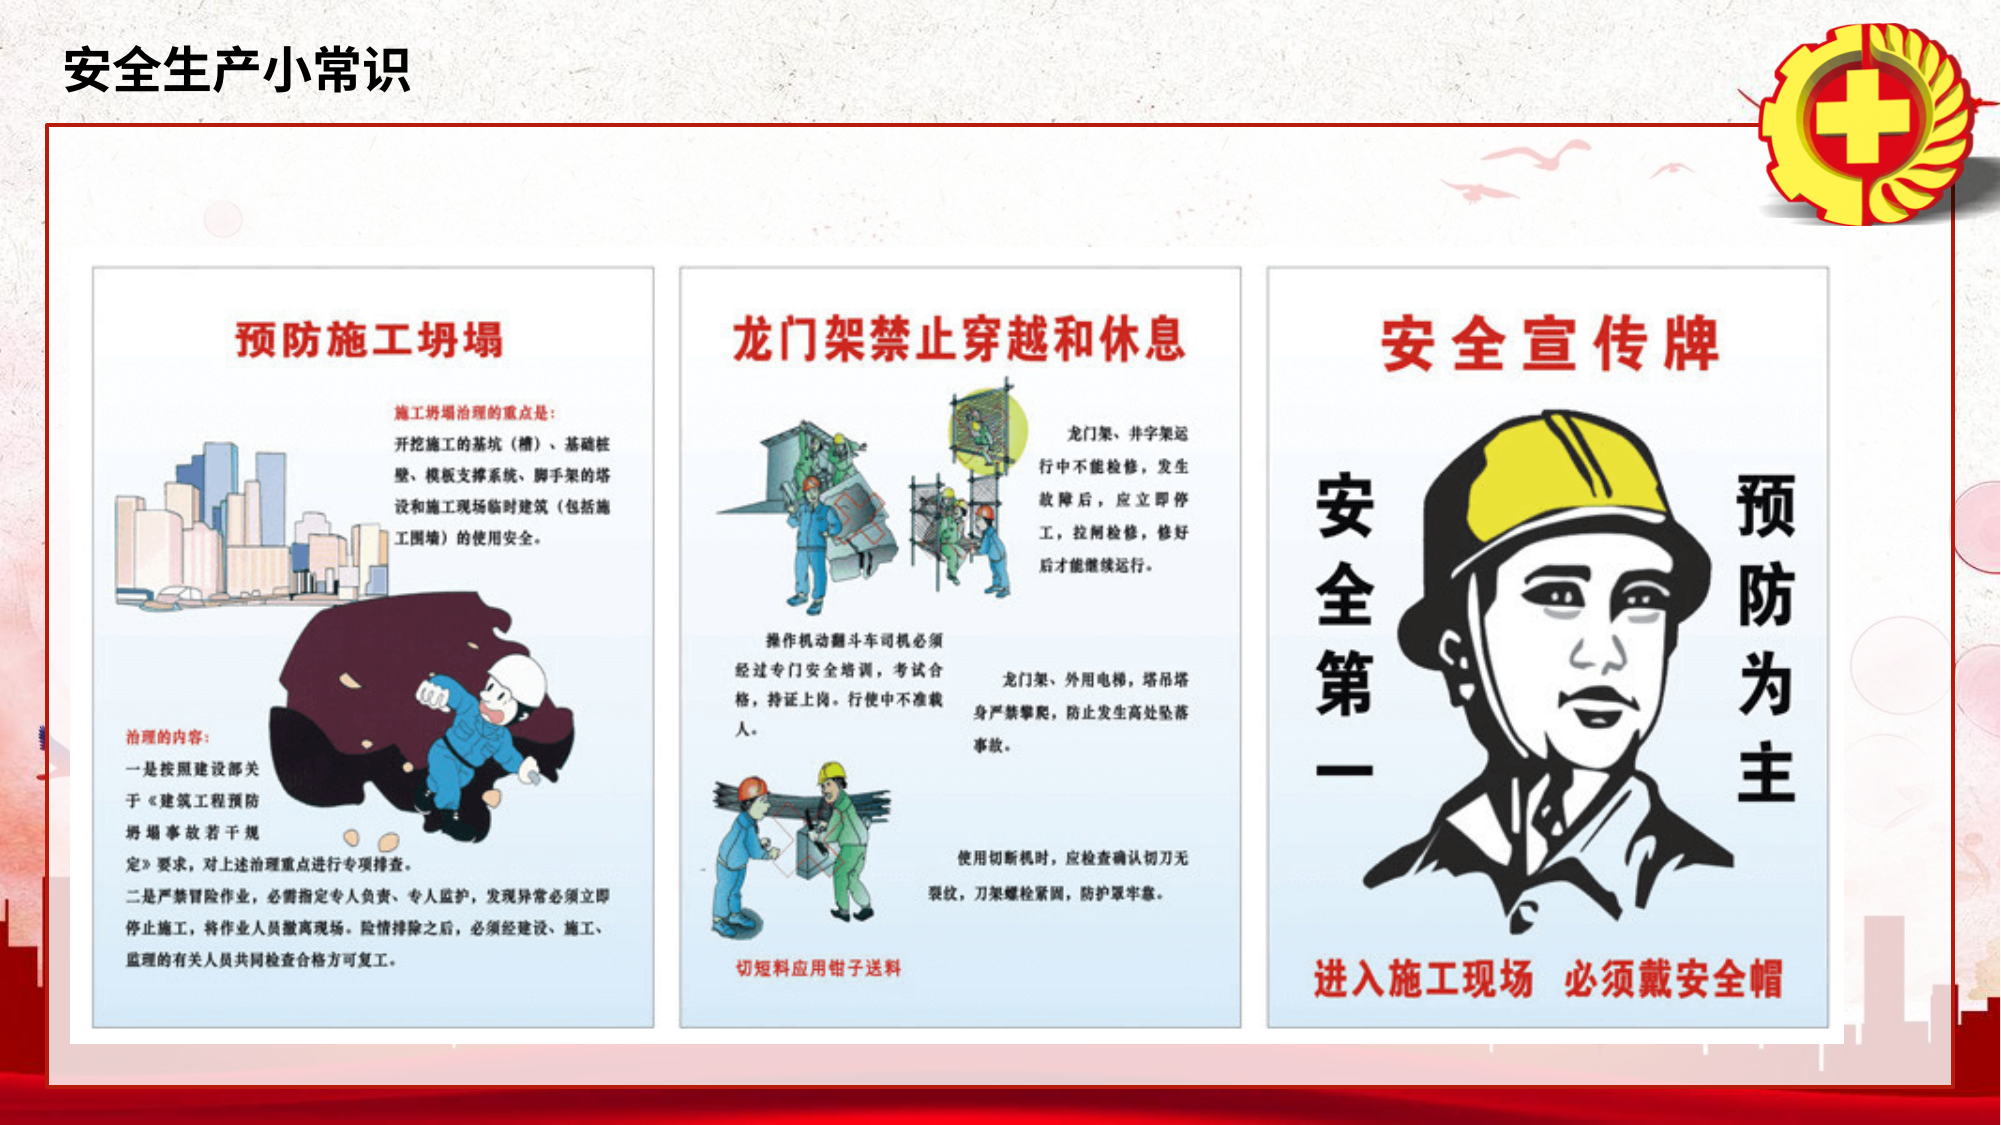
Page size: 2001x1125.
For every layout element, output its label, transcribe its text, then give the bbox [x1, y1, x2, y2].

picture [0, 0, 2001, 1125]
text_box [45, 123, 1955, 1089]
text_box 安全生产小常识 [47, 31, 1088, 160]
